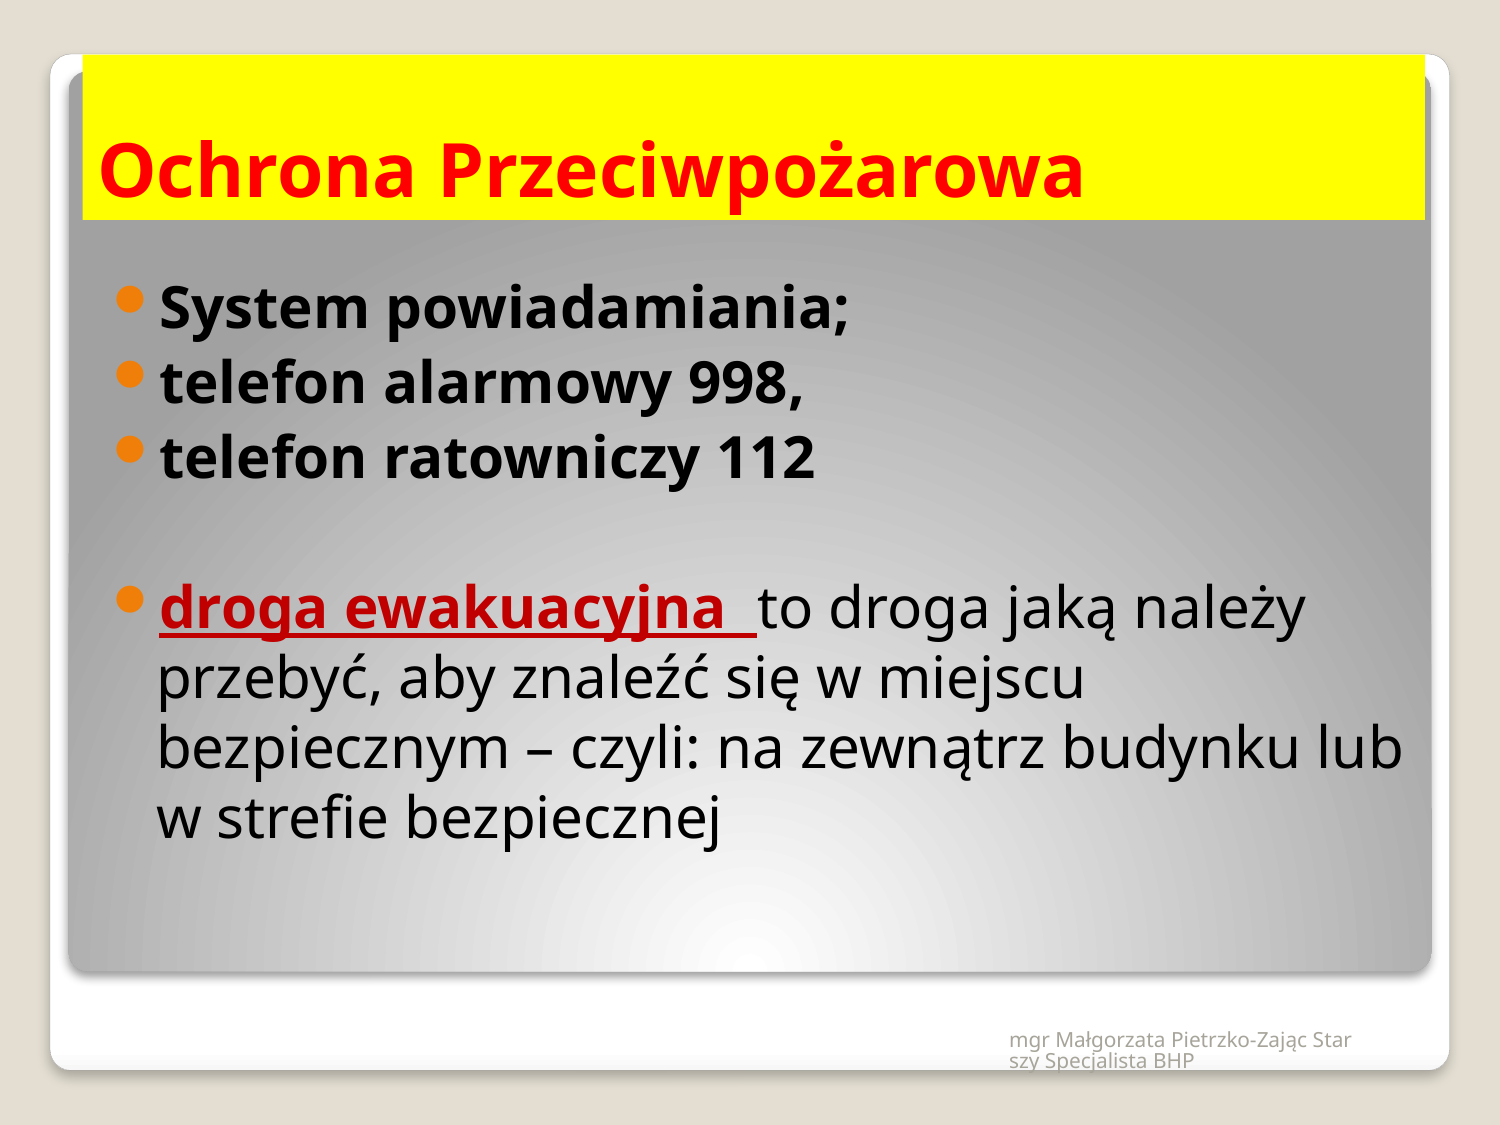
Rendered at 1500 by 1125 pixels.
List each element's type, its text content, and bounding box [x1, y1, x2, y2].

title Ochrona Przeciwpożarowa [82, 54, 1425, 220]
list System powiadamiania; telefon alarmowy 998, telefon ratowniczy 112 droga ewakuacyjna to droga jaką należy przebyć, aby znaleźć się w miejscu bezpiecznym – czyli: na zewnątrz budynku lub w strefie bezpiecznej [82, 255, 1425, 976]
footer mgr Małgorzata Pietrzko-Zając Starszy Specjalista BHP [994, 1002, 1370, 1063]
